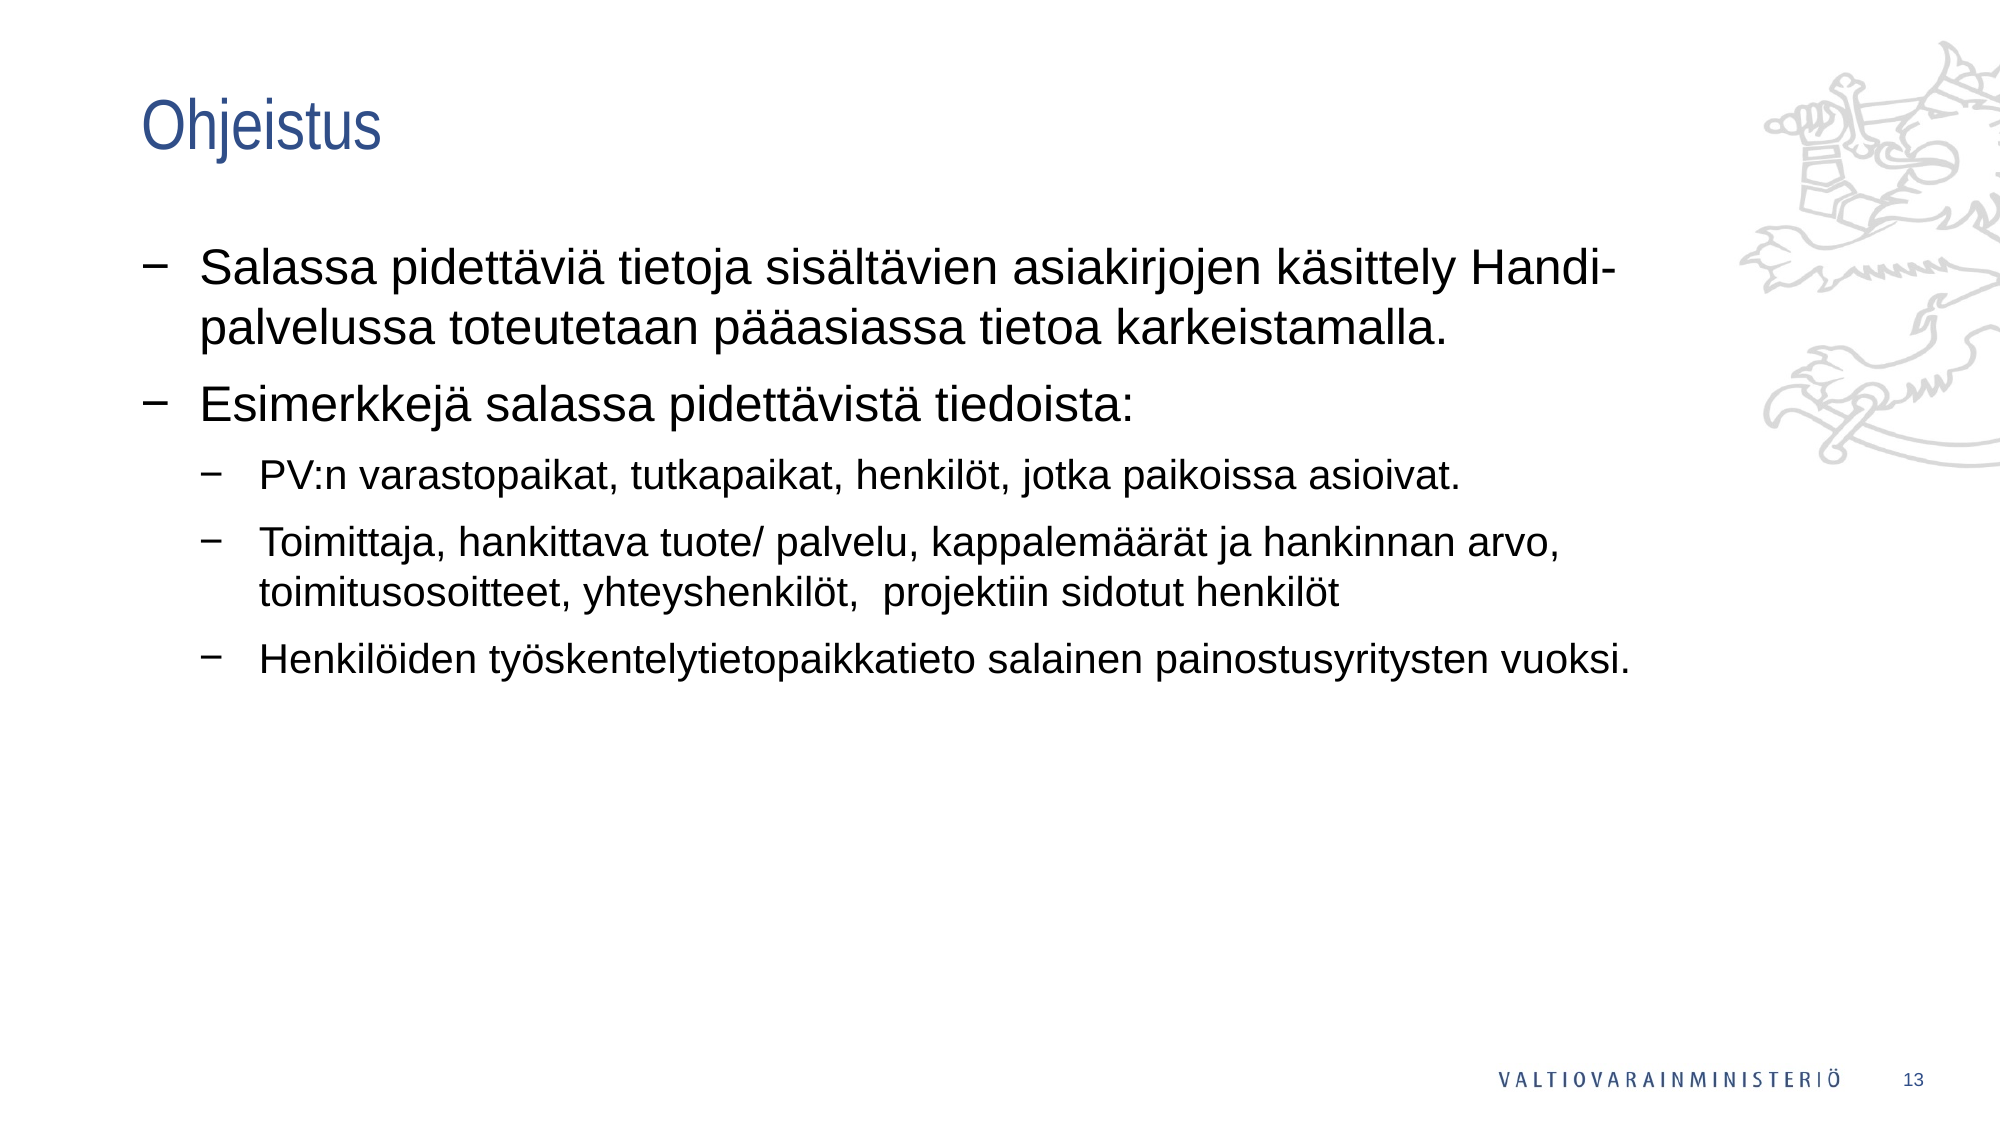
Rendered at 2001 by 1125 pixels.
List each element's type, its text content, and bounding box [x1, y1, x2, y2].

picture [1645, 0, 2000, 512]
list Salassa pidettäviä tietoja sisältävien asiakirjojen käsittely Handi-palvelussa toteutetaan pääasiassa tietoa karkeistamalla. Esimerkkejä salassa pidettävistä tiedoista: PV:n varastopaikat, tutkapaikat, henkilöt, jotka paikoissa asioivat. Toimittaja, hankittava tuote/ palvelu, kappalemäärät ja hankinnan arvo, toimitusosoitteet, yhteyshenkilöt, projektiin sidotut henkilöt Henkilöiden työskentelytietopaikkatieto salainen painostusyritysten vuoksi. [125, 227, 1725, 1012]
picture [1437, 1063, 1834, 1092]
slide_number 13 [1834, 1054, 1940, 1103]
title Ohjeistus [125, 23, 1725, 219]
